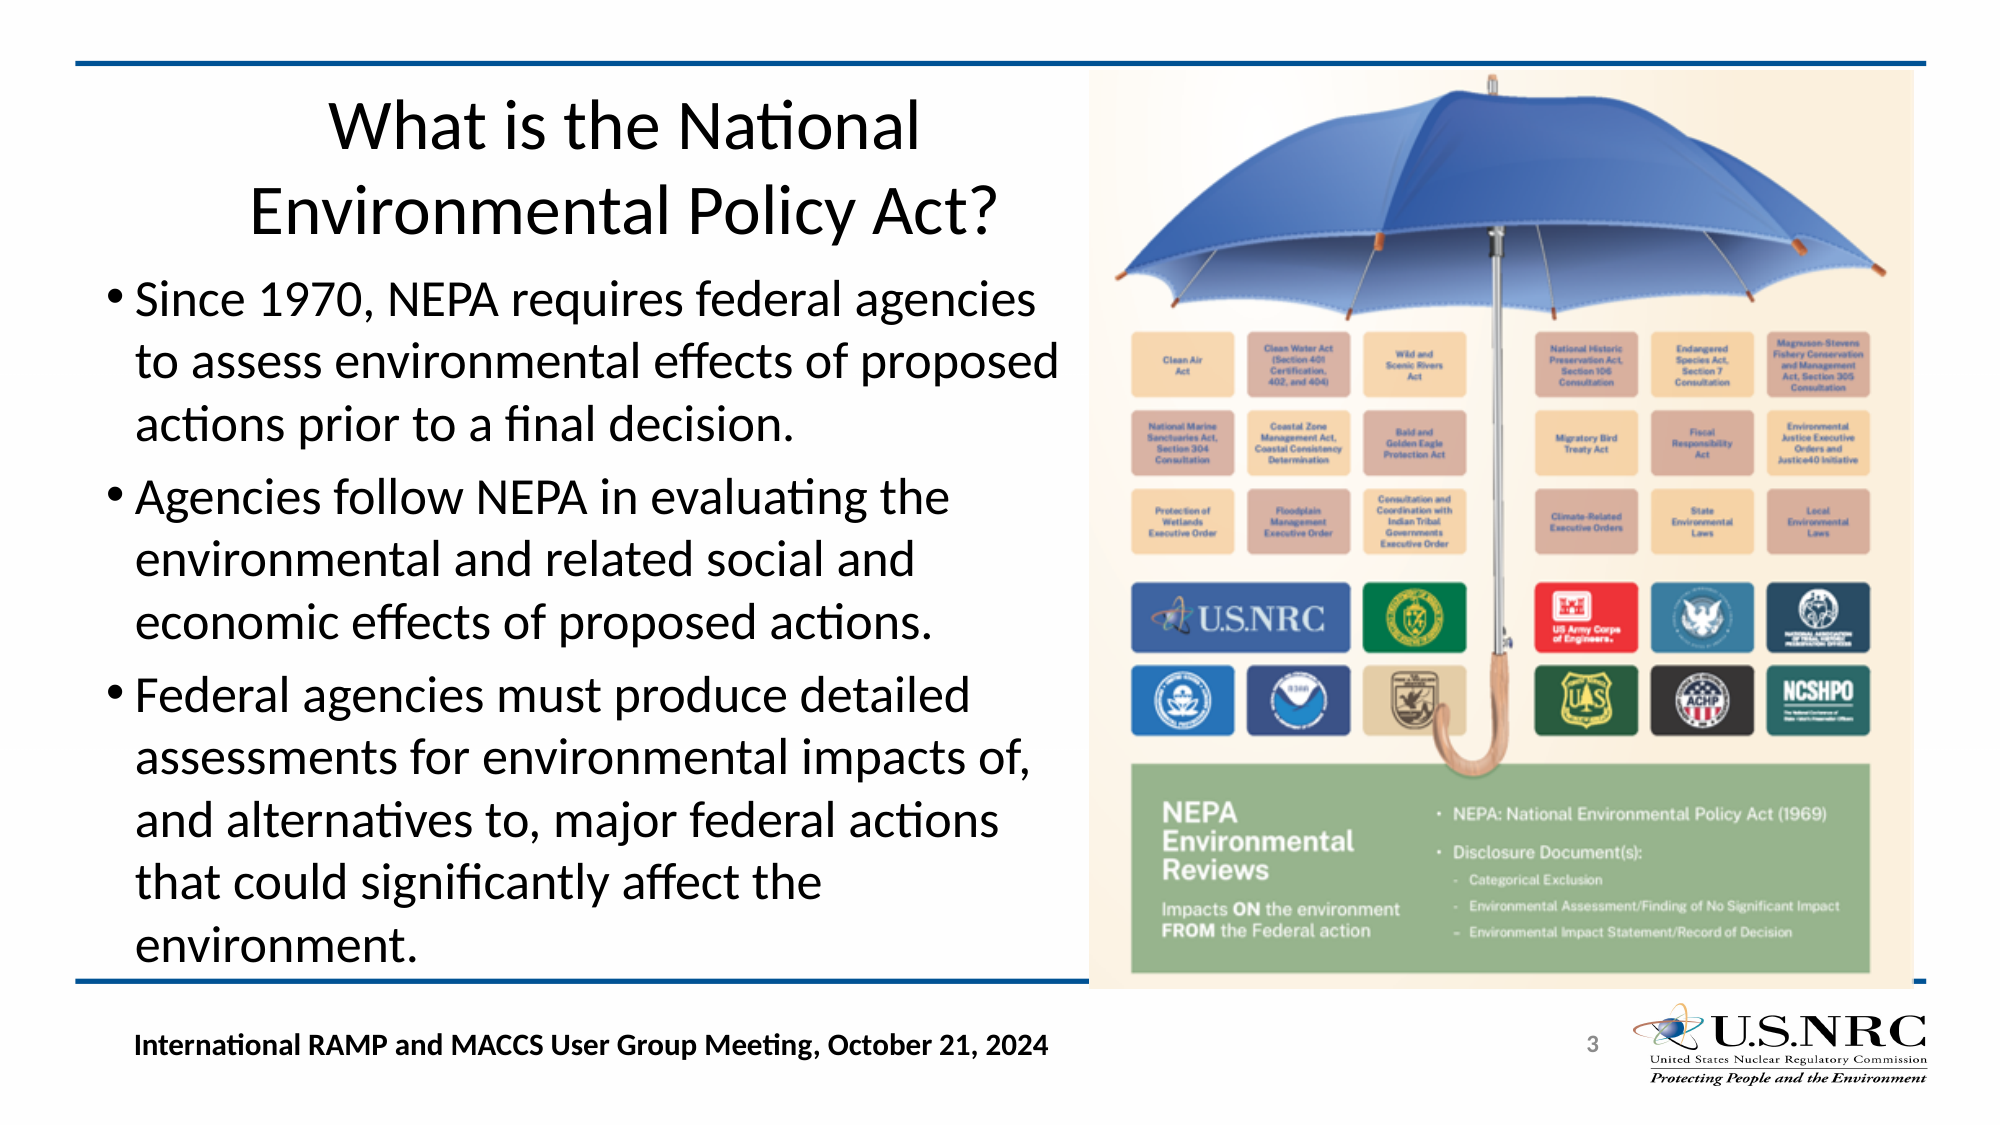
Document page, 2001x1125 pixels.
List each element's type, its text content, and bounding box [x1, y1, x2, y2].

text_box International RAMP and MACCS User Group Meeting, October 21, 2024 [94, 1012, 1089, 1073]
slide_number 3 [1373, 1012, 1615, 1073]
picture [0, 0, 2001, 1125]
list Since 1970, NEPA requires federal agencies to assess environmental effects of proposed actions prior to a final decision. ​ Agencies follow NEPA in evaluating the environmental and related social and economic effects of proposed actions. ​ Federal agencies must produce detailed assessments for environmental impacts of, and alternatives to, major federal actions that could significantly affect the environment. [91, 256, 1080, 977]
title What is the National Environmental Policy Act? [99, 70, 1086, 257]
